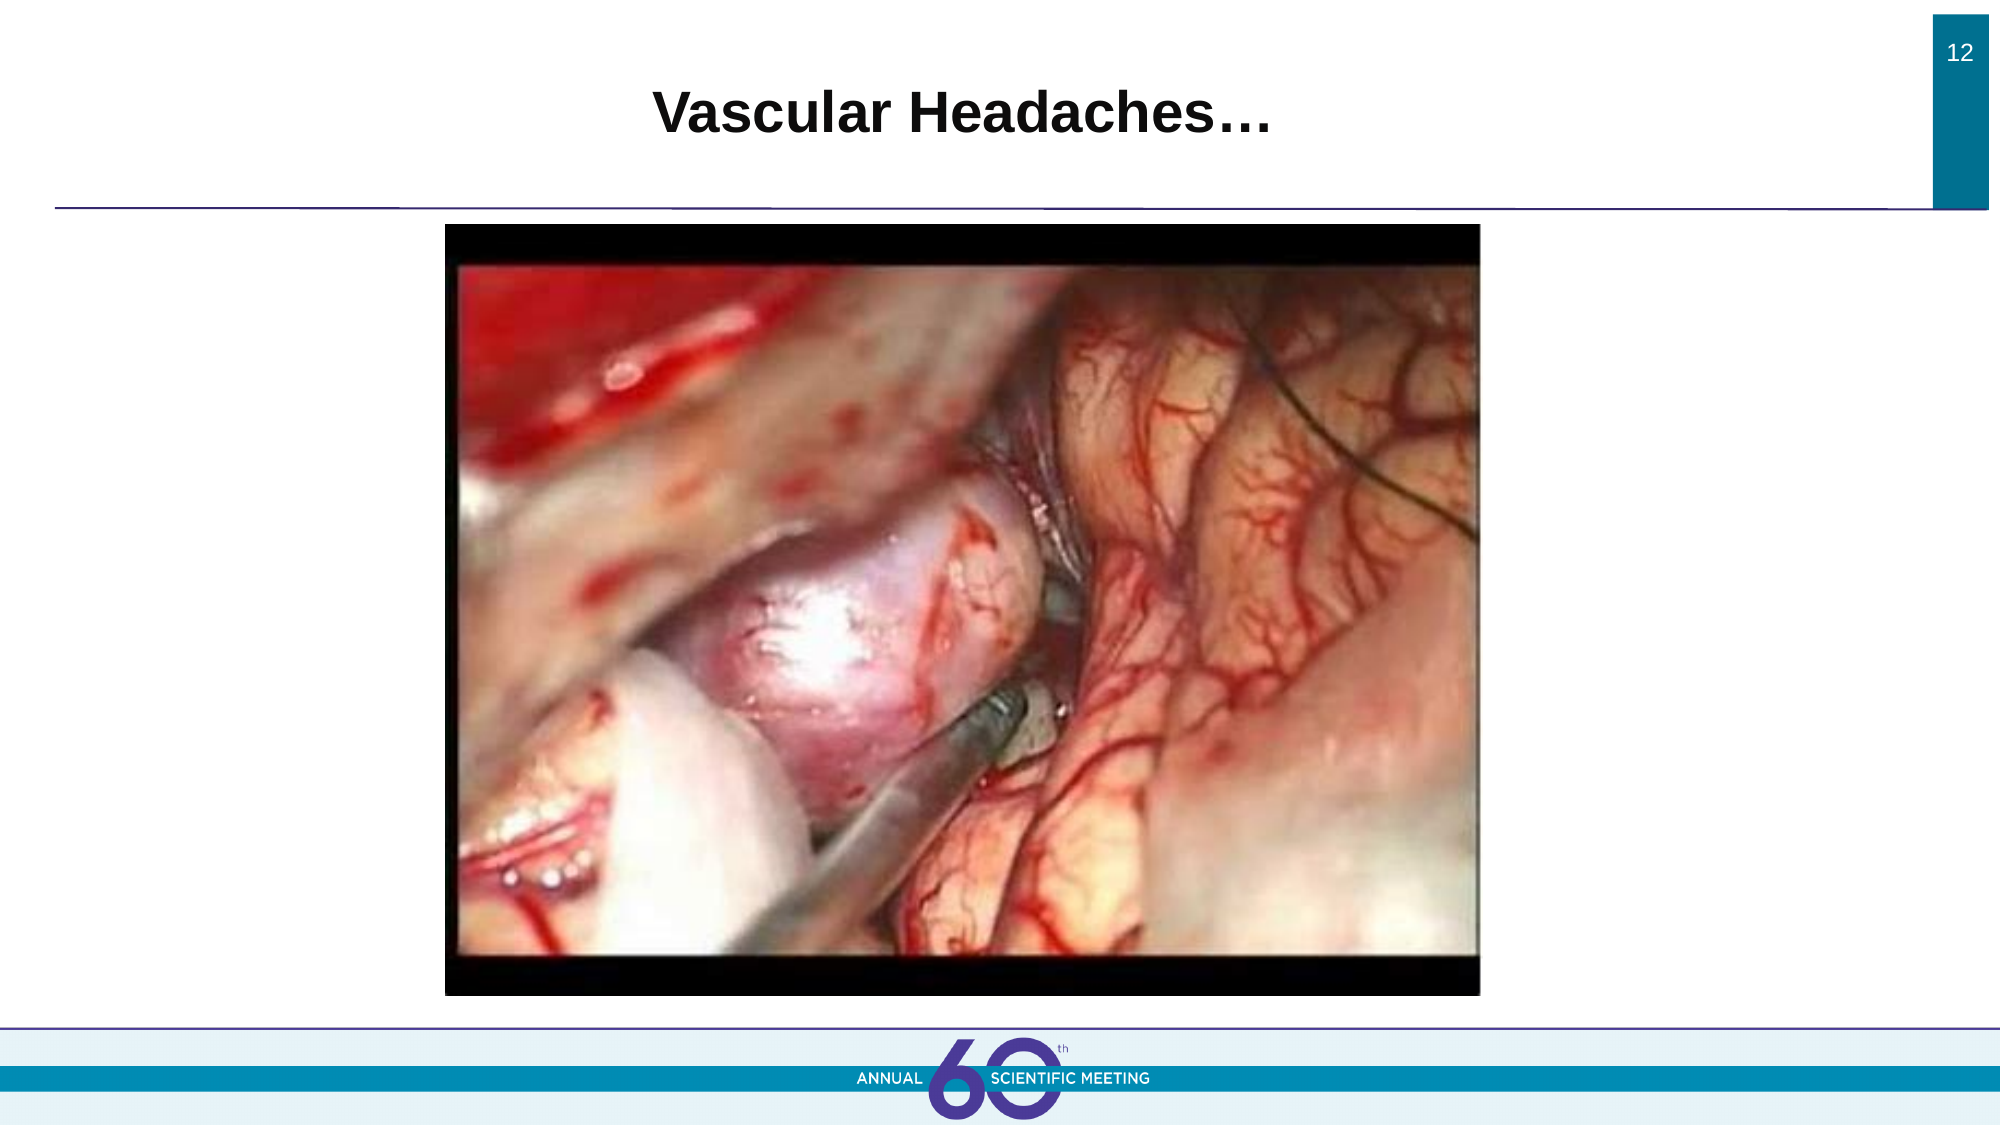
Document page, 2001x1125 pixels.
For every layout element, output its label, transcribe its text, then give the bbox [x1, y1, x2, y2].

title Vascular Headaches… [38, 18, 1889, 209]
slide_number 12 [1927, 21, 1994, 81]
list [445, 224, 1483, 996]
